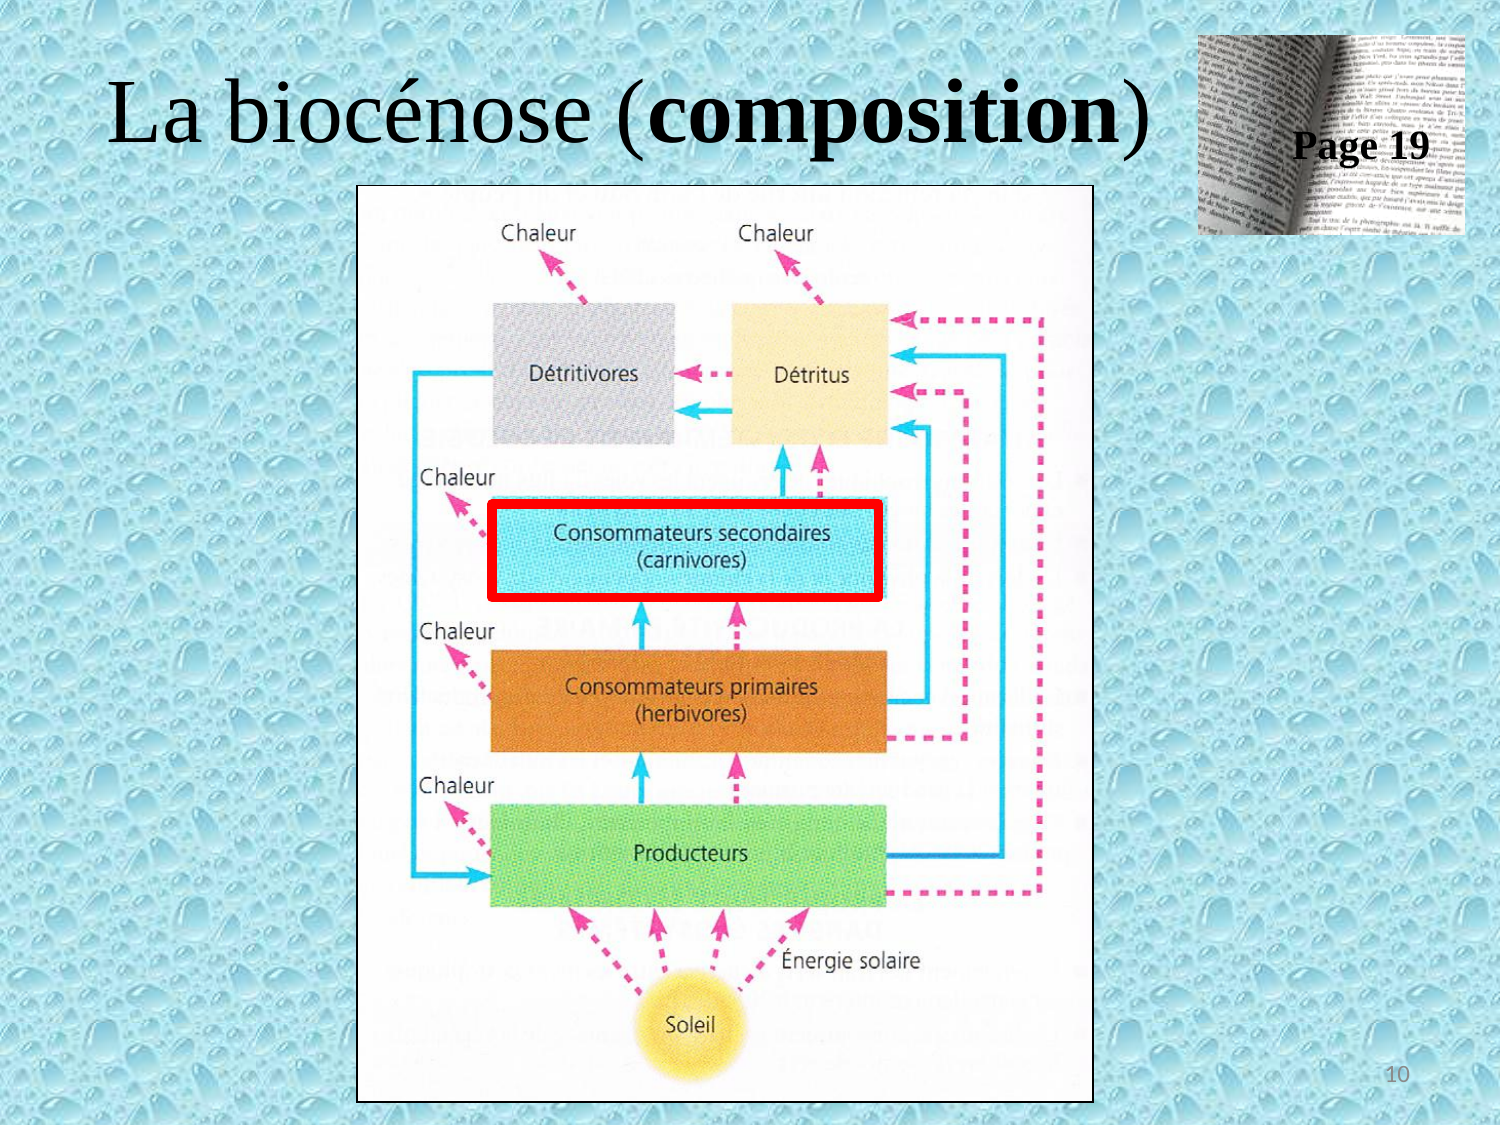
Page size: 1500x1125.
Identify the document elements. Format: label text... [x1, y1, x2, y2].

text_box Page 19 [1470, 110, 1477, 175]
title La biocénose (composition) [75, 11, 1184, 200]
slide_number 10 [1096, 1042, 1425, 1103]
picture [0, 0, 1500, 1125]
